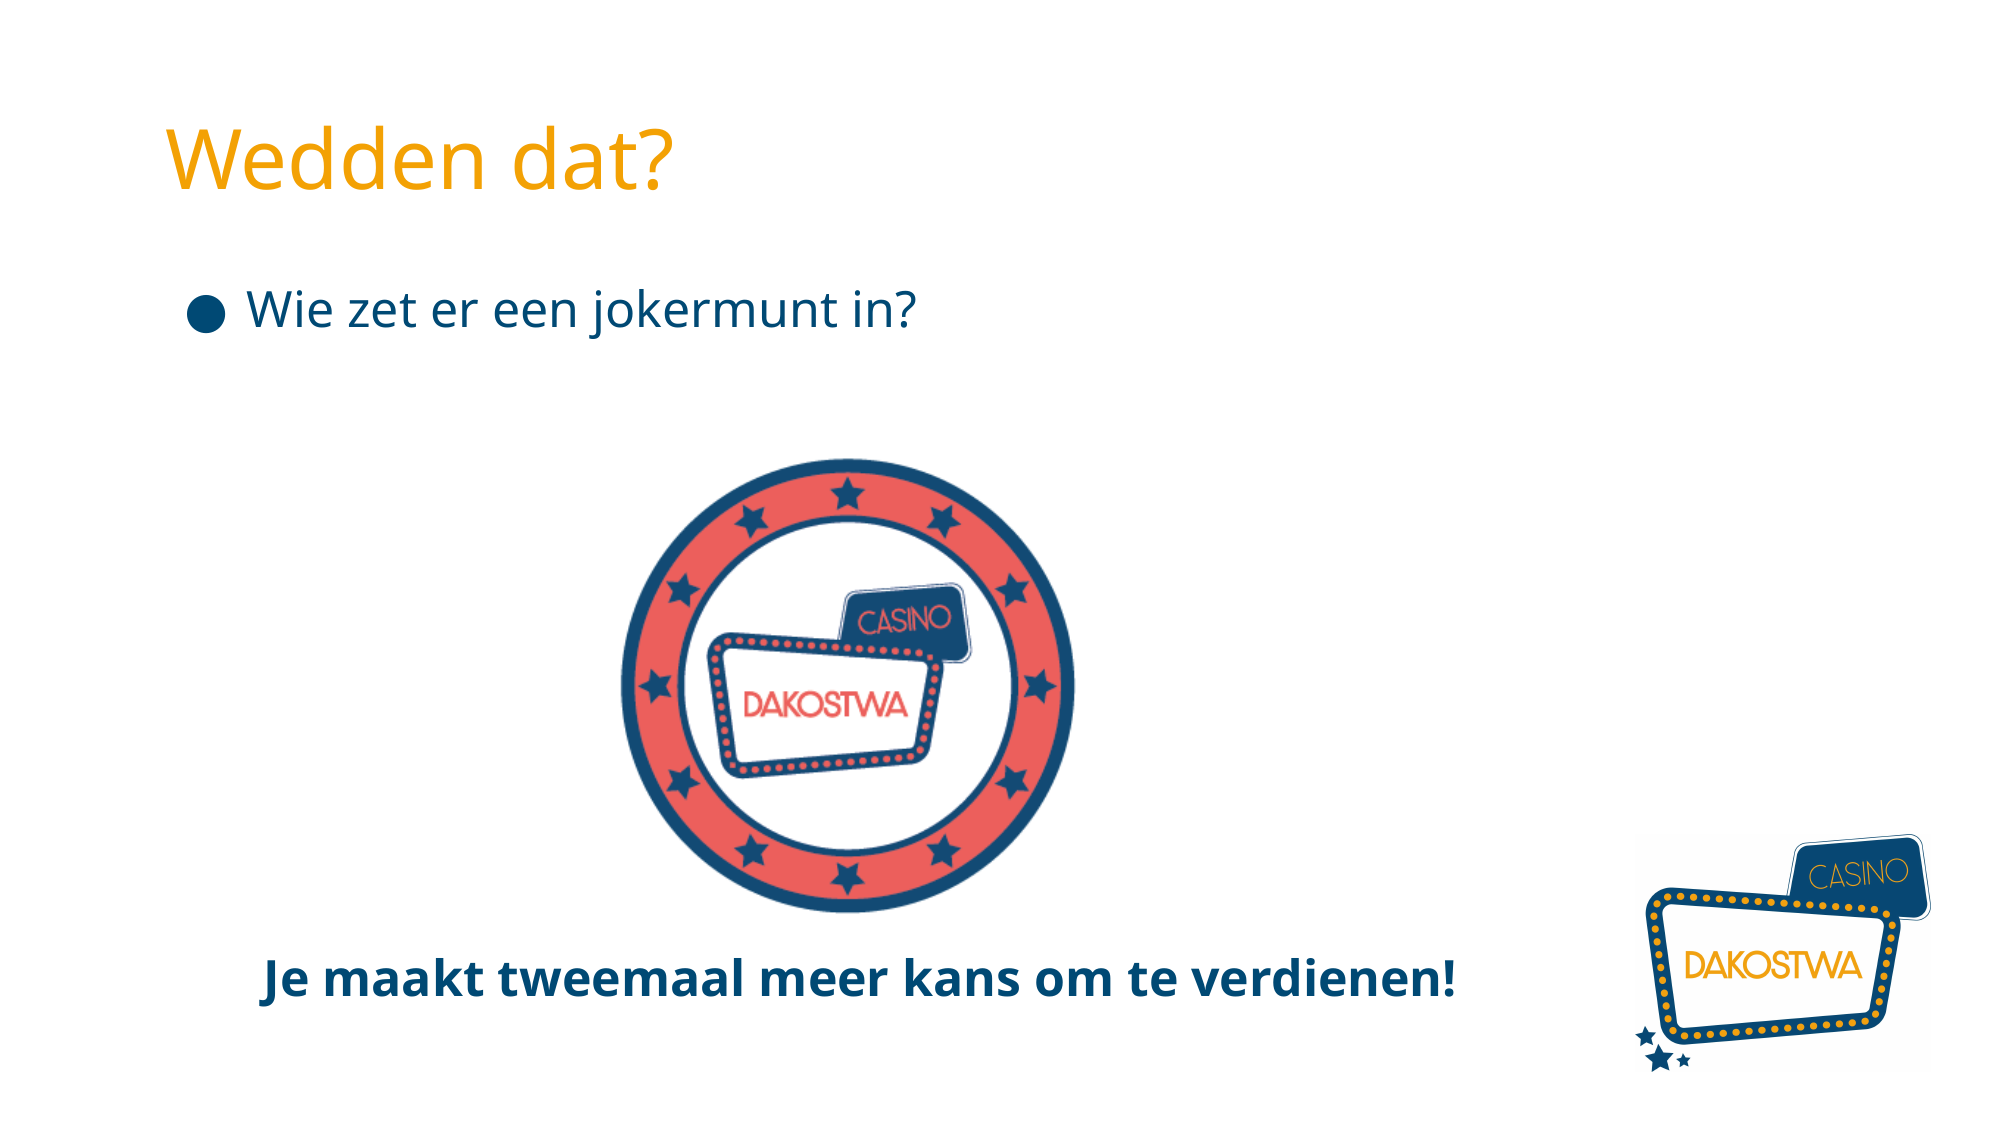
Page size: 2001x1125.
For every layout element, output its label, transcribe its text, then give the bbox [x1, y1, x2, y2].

picture [560, 405, 1118, 957]
text_box Je maakt tweemaal meer kans om te verdienen! [150, 931, 1584, 1084]
text_box Wie zet er een jokermunt in? [156, 262, 1591, 415]
text_box Wedden dat? [150, 91, 1828, 244]
picture [1635, 834, 1931, 1072]
